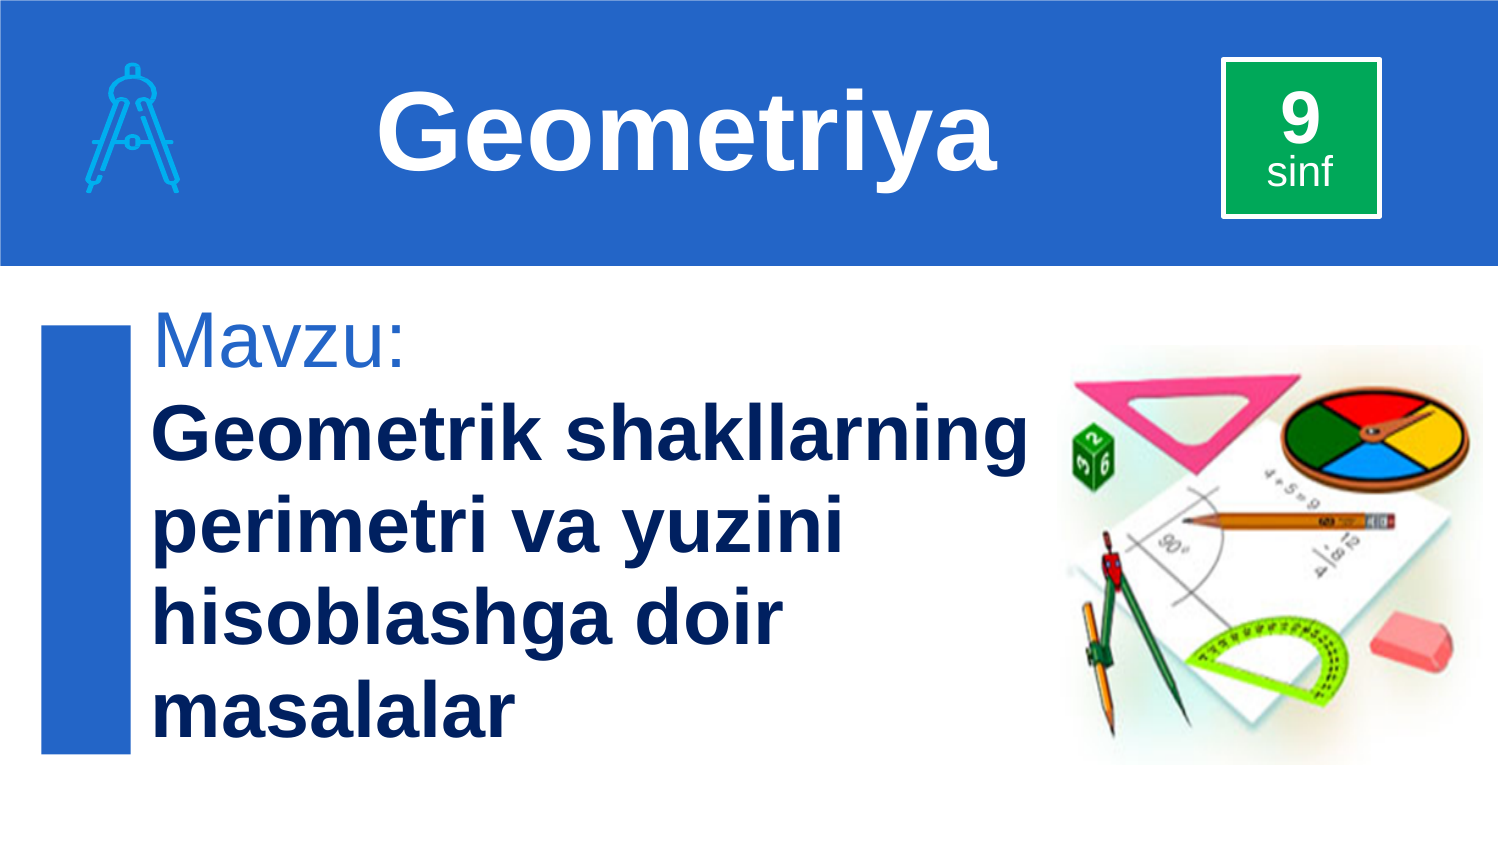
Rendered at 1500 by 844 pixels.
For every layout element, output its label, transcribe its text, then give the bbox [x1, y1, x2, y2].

text_box [85, 62, 180, 194]
text_box sinf [1266, 140, 1337, 196]
picture [1056, 344, 1483, 765]
text_box Geometriya [218, 54, 1152, 193]
text_box [1223, 59, 1380, 217]
text_box 9 [1280, 64, 1326, 140]
text_box [41, 325, 131, 755]
text_box Mavzu: Geometrik shakllarning perimetri va yuzini hisoblashga doir masalalar [147, 315, 1040, 753]
text_box [0, 0, 1498, 266]
